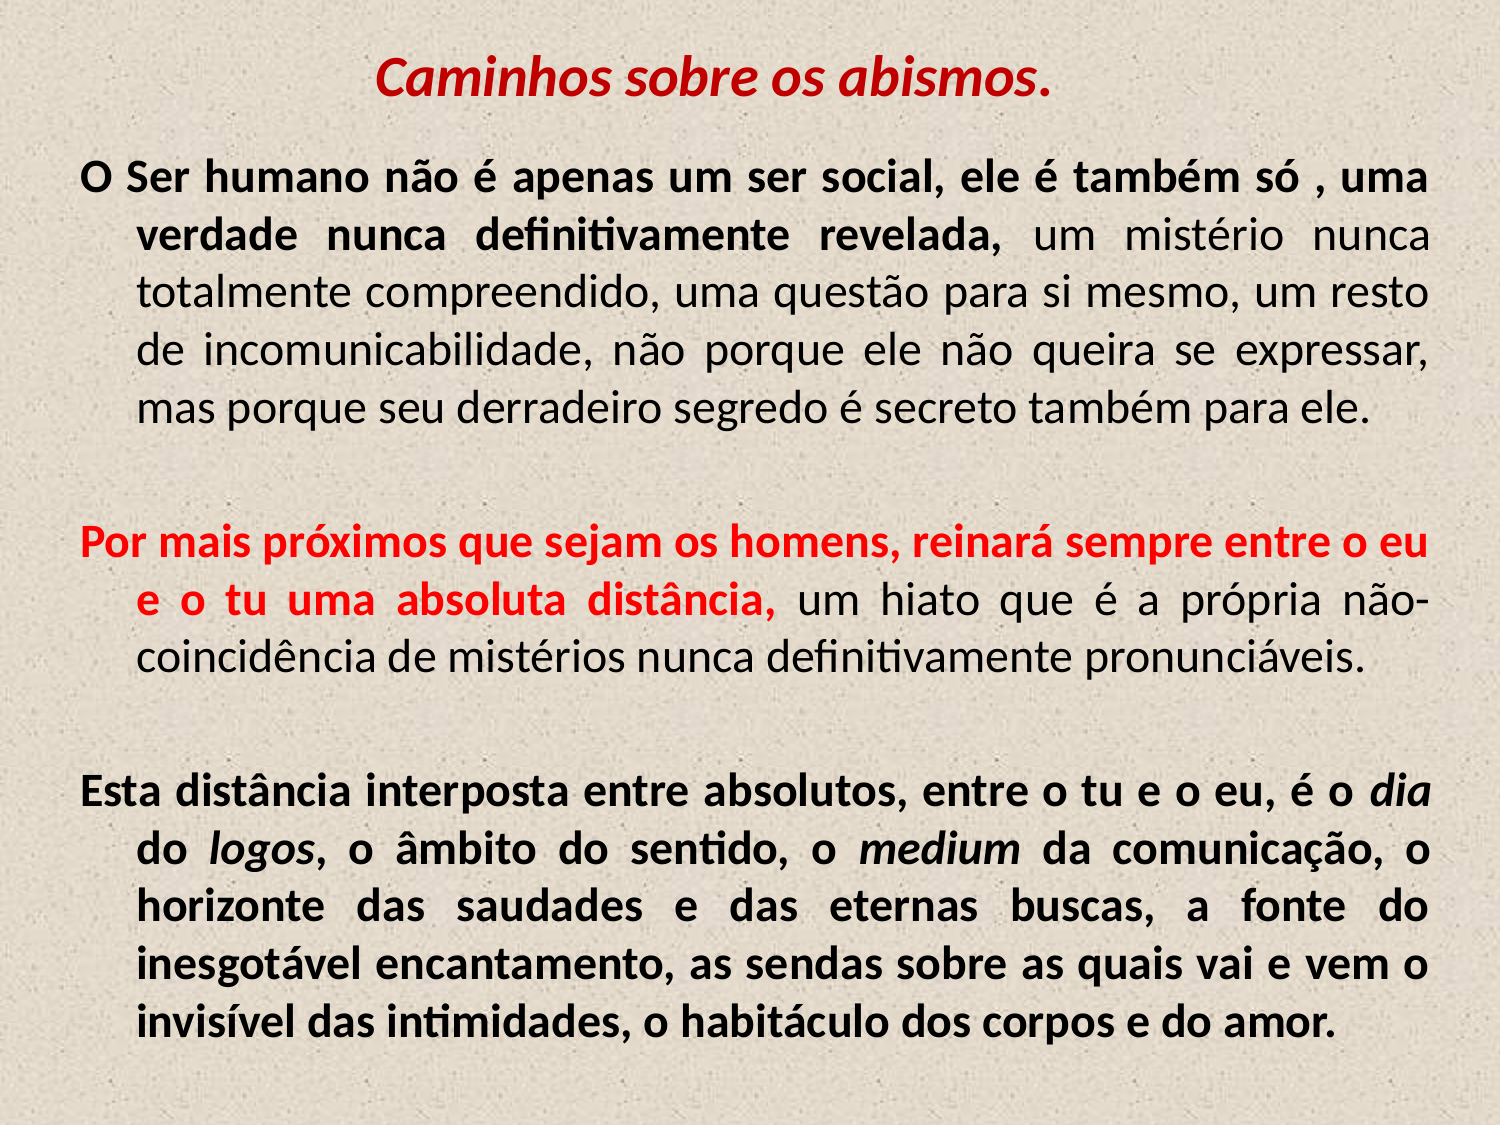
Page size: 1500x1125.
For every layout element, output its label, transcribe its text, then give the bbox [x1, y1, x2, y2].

text_box Caminhos sobre os abismos. [360, 30, 1128, 116]
picture [0, 0, 1500, 1125]
list O Ser humano não é apenas um ser social, ele é também só , uma verdade nunca definitivamente revelada, um mistério nunca totalmente compreendido, uma questão para si mesmo, um resto de incomunicabilidade, não porque ele não queira se expressar, mas porque seu derradeiro segredo é secreto também para ele. Por mais próximos que sejam os homens, reinará sempre entre o eu e o tu uma absoluta distância, um hiato que é a própria não-coincidência de mistérios nunca definitivamente pronunciáveis. Esta distância interposta entre absolutos, entre o tu e o eu, é o dia do logos, o âmbito do sentido, o medium da comunicação, o horizonte das saudades e das eternas buscas, a fonte do inesgotável encantamento, as sendas sobre as quais vai e vem o invisível das intimidades, o habitáculo dos corpos e do amor. [64, 137, 1447, 1094]
